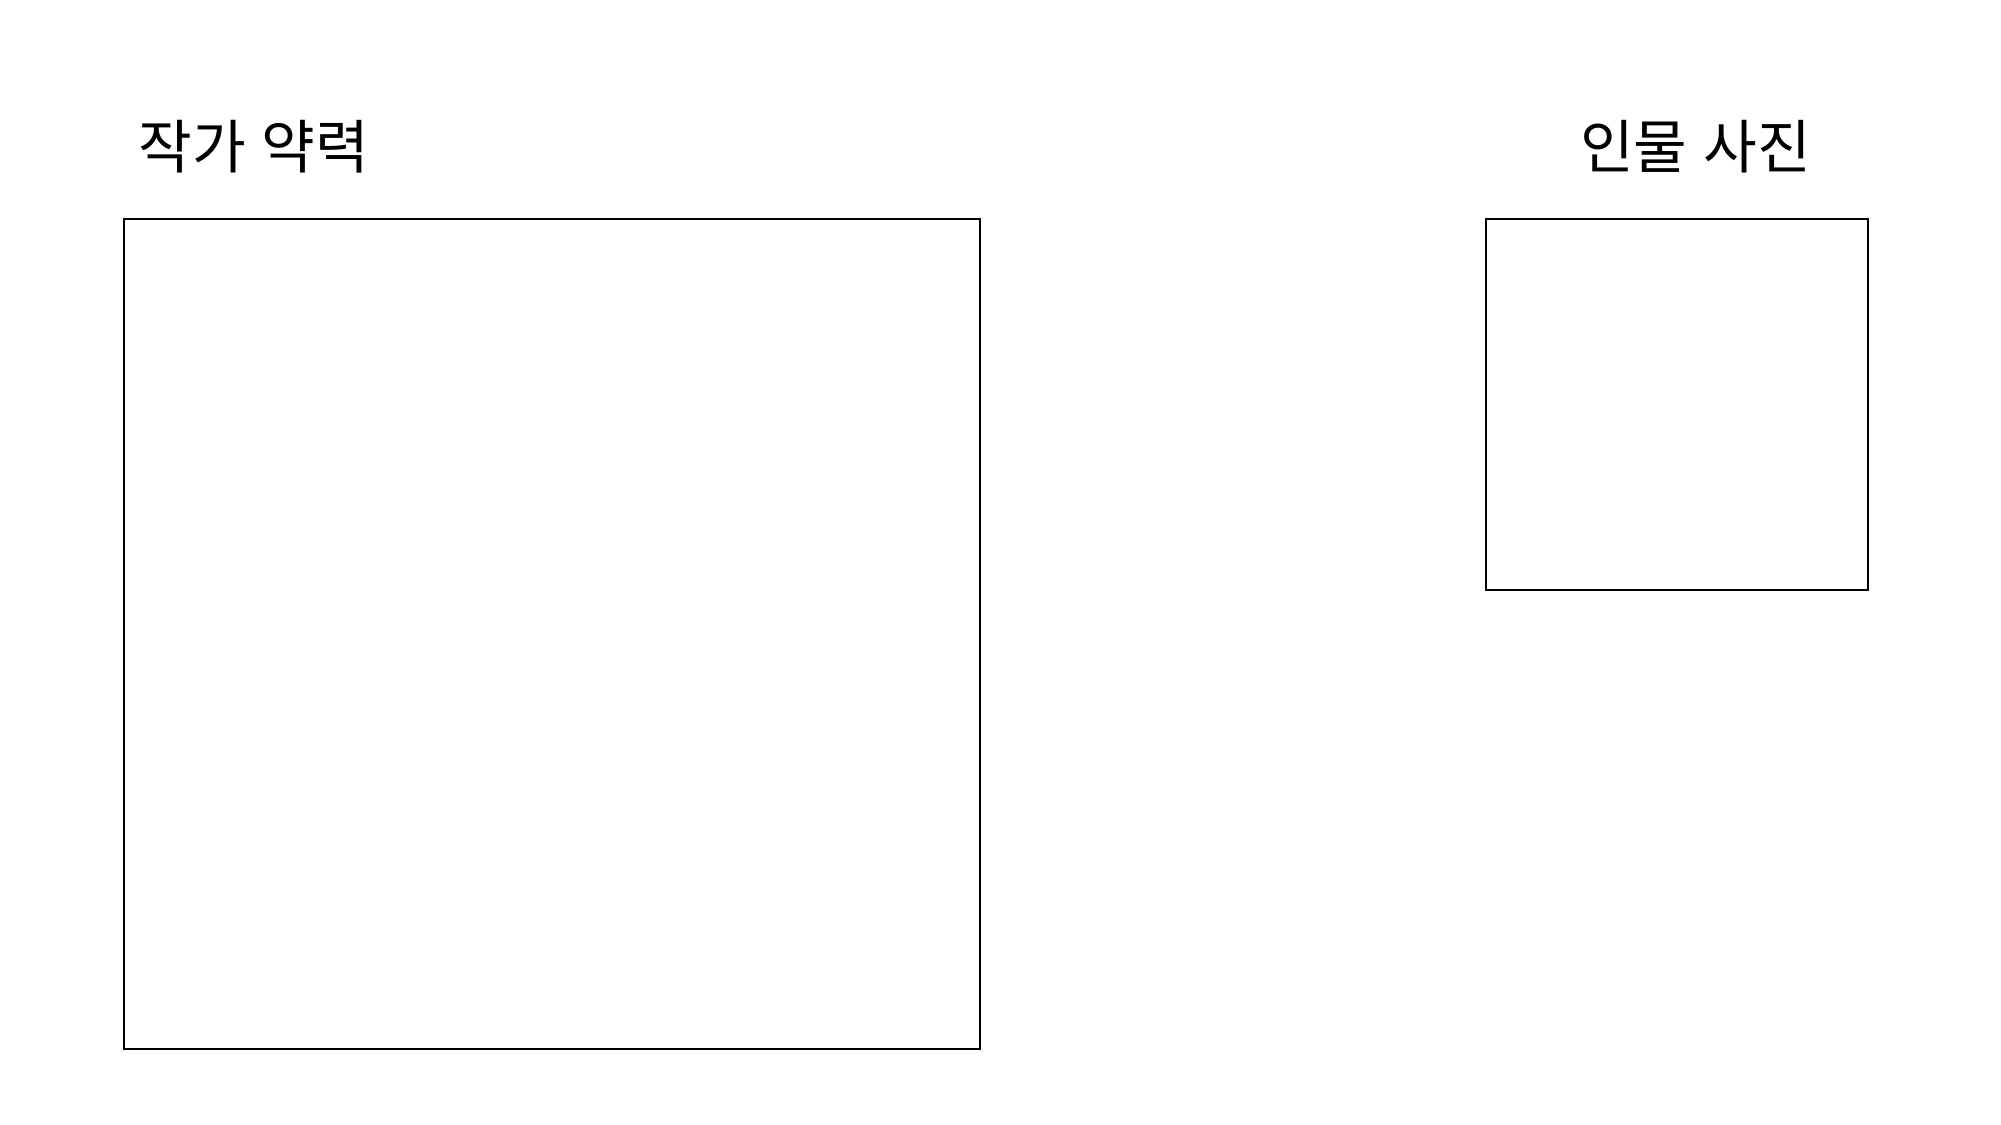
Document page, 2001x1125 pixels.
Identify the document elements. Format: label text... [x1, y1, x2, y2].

text_box 인물 사진 [1565, 89, 1869, 209]
list [123, 218, 981, 1050]
title 작가 약력 [123, 89, 660, 209]
text_box [1485, 218, 1869, 591]
